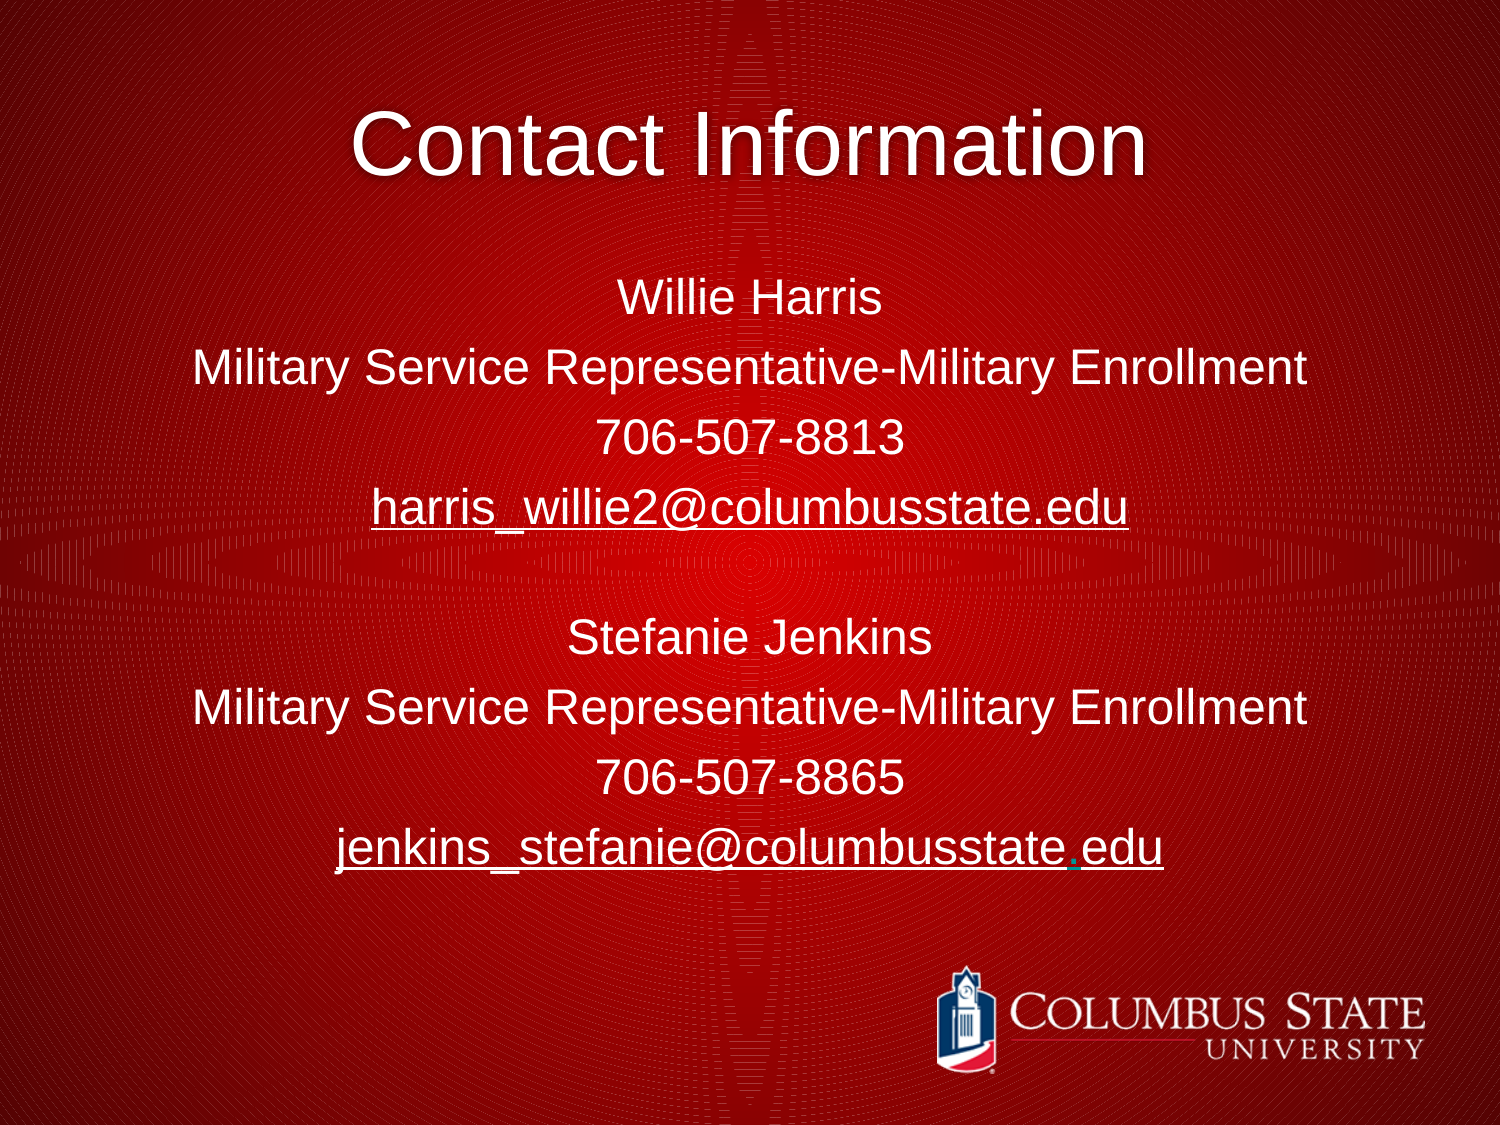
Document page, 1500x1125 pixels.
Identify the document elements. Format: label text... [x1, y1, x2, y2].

list Willie Harris Military Service Representative-Military Enrollment 706-507-8813 harris_willie2@columbusstate.edu Stefanie Jenkins Military Service Representative-Military Enrollment 706-507-8865 jenkins_stefanie@columbusstate.edu [75, 257, 1425, 1000]
picture [937, 1000, 1425, 1074]
title Contact Information [75, 45, 1425, 233]
